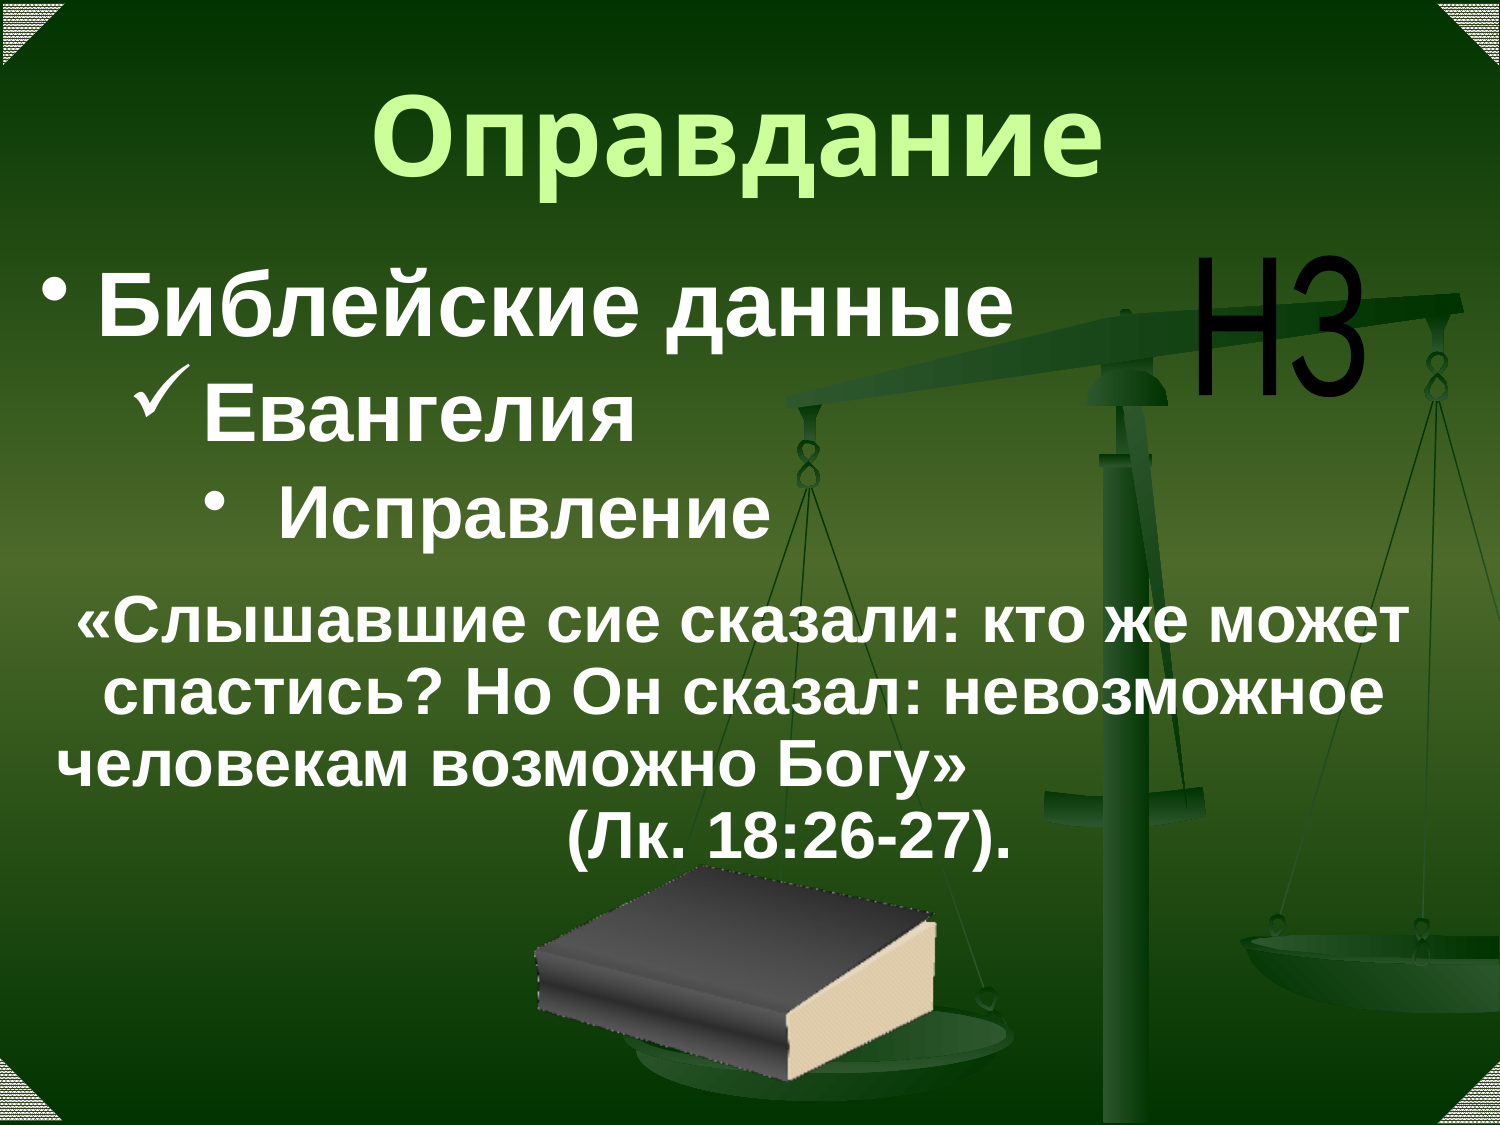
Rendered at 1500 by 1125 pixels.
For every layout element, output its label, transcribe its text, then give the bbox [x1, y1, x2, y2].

text_box [1437, 1061, 1500, 1124]
title Оправдание [99, 37, 1375, 225]
picture [527, 851, 973, 1115]
text_box [2, 2, 66, 66]
text_box Библейские данные [24, 237, 1105, 400]
text_box Евангелия Исправление [112, 361, 1500, 525]
text_box [0, 1058, 63, 1121]
text_box [1436, 2, 1499, 66]
text_box «Слышавшие сие сказали: кто же может спастись? Но Он сказал: невозможное человекам возможно Богу» (Лк. 18:26-27). [41, 577, 1447, 881]
